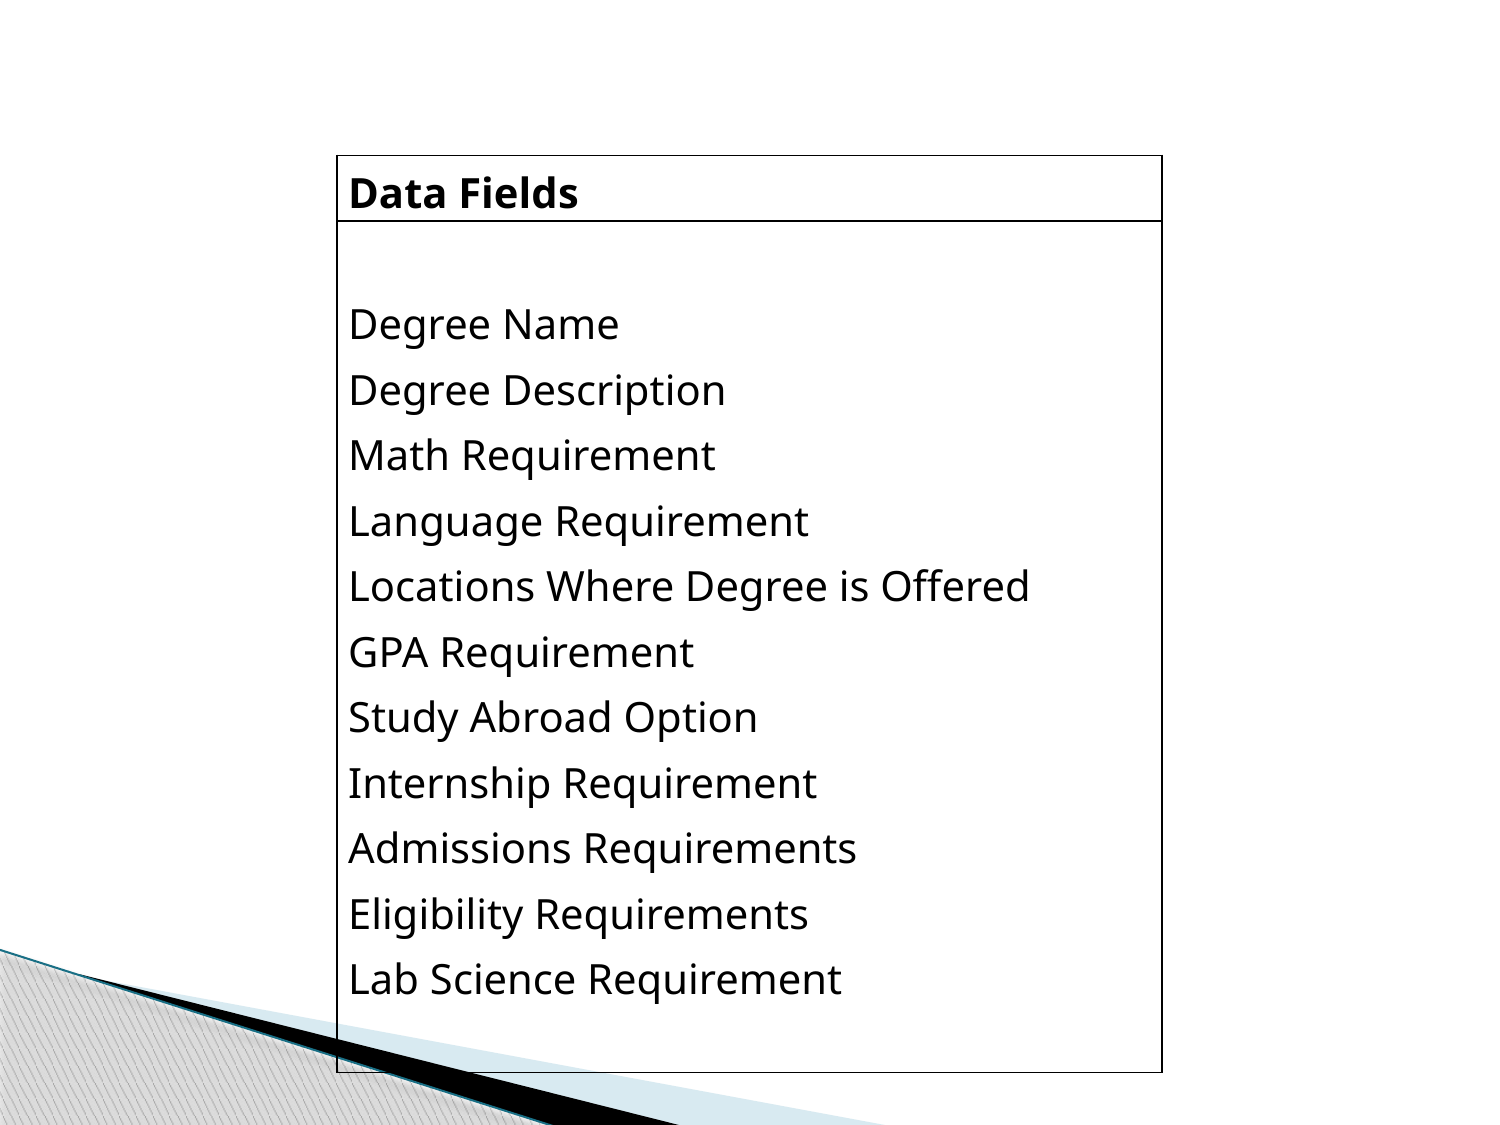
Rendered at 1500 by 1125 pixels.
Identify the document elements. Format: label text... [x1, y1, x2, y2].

table_cell Degree Name Degree Description Math Requirement Language Requirement Locations Where Degree is Offered GPA Requirement Study Abroad Option Internship Requirement Admissions Requirements Eligibility Requirements Lab Science Requirement [338, 222, 1161, 1072]
table_header Data Fields [338, 156, 1161, 220]
